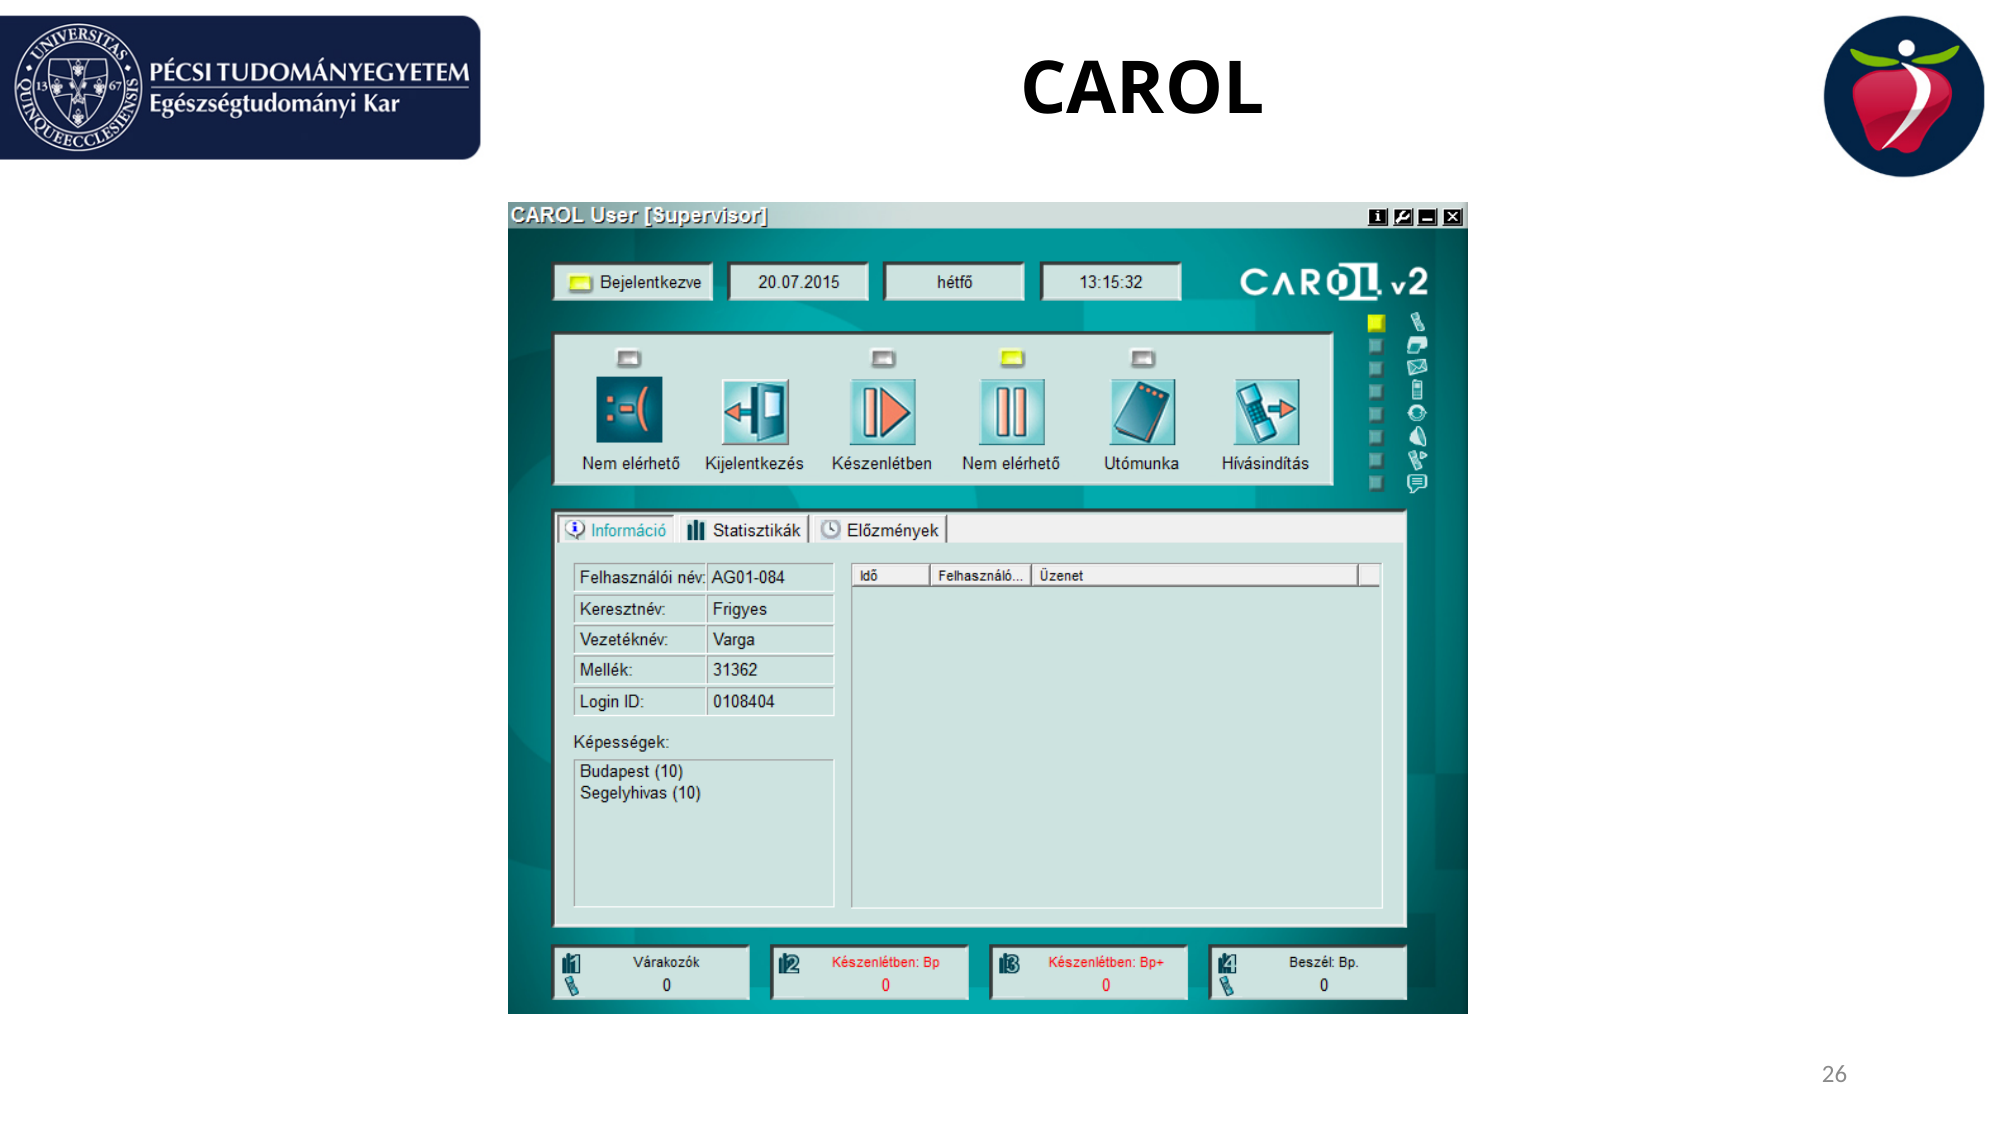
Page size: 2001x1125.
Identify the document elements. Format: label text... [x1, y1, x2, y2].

picture [0, 0, 2001, 1125]
slide_number 26 [1412, 1042, 1863, 1103]
title CAROL [487, 18, 1797, 161]
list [508, 201, 1468, 1014]
